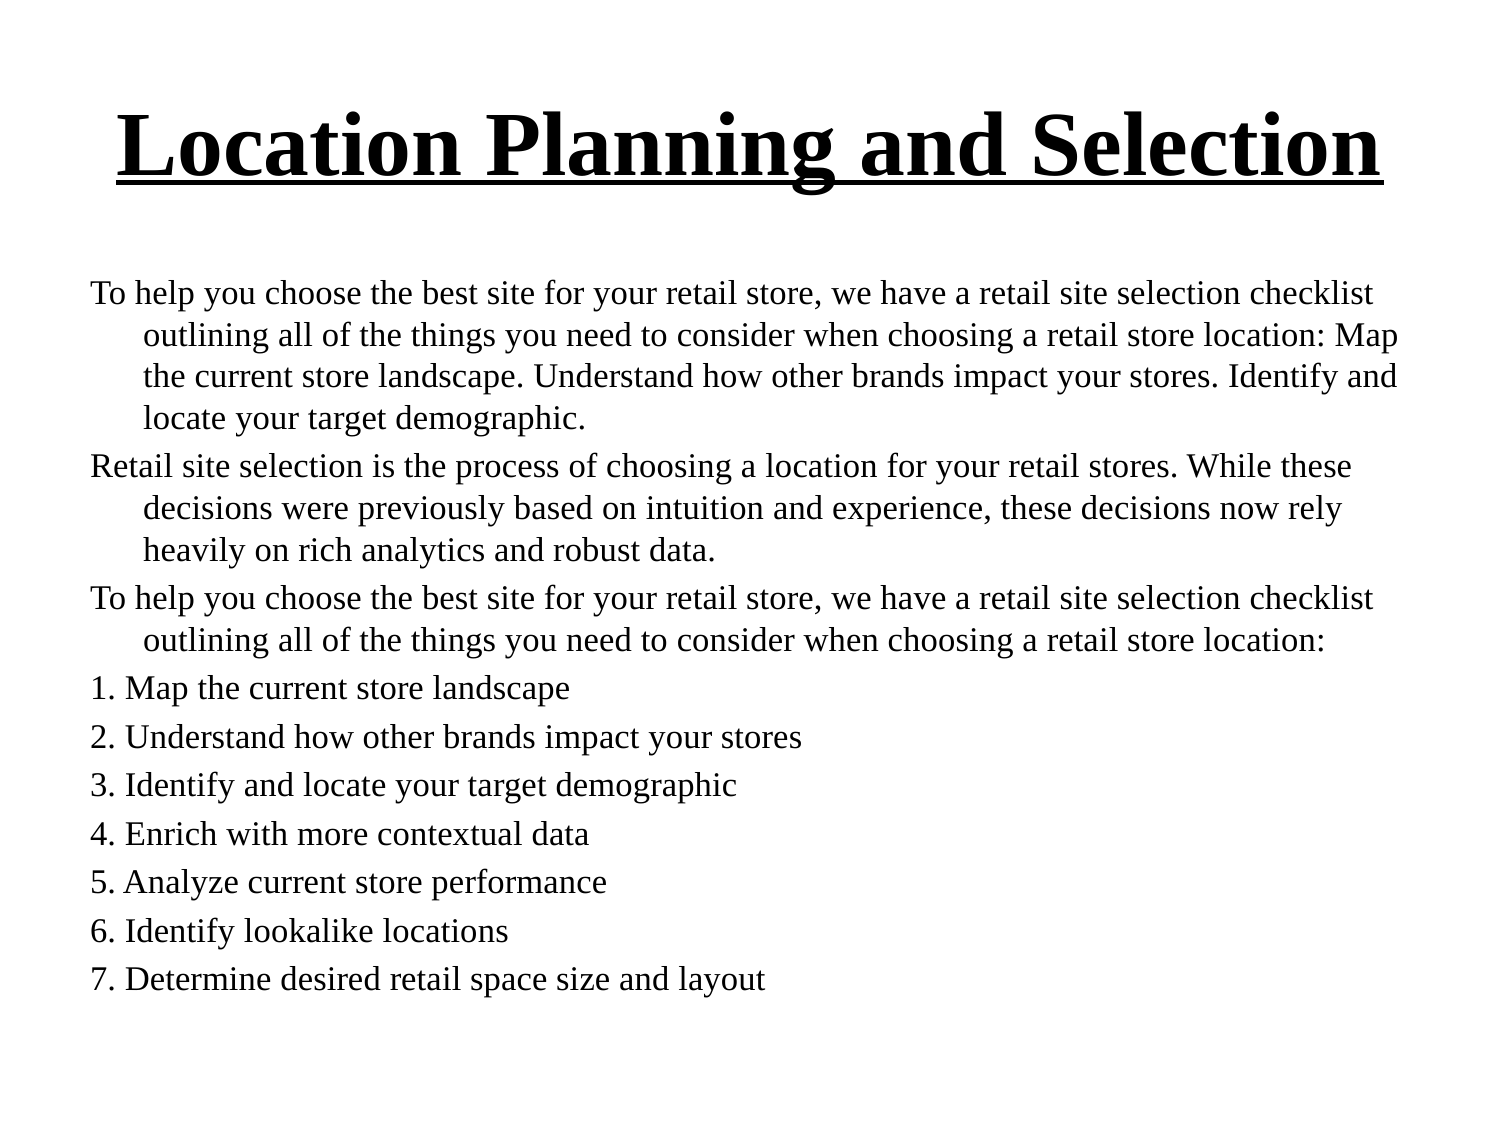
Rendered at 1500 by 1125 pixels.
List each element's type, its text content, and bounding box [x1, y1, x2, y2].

title Location Planning and Selection [75, 45, 1425, 233]
list To help you choose the best site for your retail store, we have a retail site selection checklist outlining all of the things you need to consider when choosing a retail store location: Map the current store landscape. Understand how other brands impact your stores. Identify and locate your target demographic. Retail site selection is the process of choosing a location for your retail stores. While these decisions were previously based on intuition and experience, these decisions now rely heavily on rich analytics and robust data. To help you choose the best site for your retail store, we have a retail site selection checklist outlining all of the things you need to consider when choosing a retail store location: 1. Map the current store landscape 2. Understand how other brands impact your stores 3. Identify and locate your target demographic 4. Enrich with more contextual data 5. Analyze current store performance 6. Identify lookalike locations 7. Determine desired retail space size and layout [75, 262, 1425, 1005]
